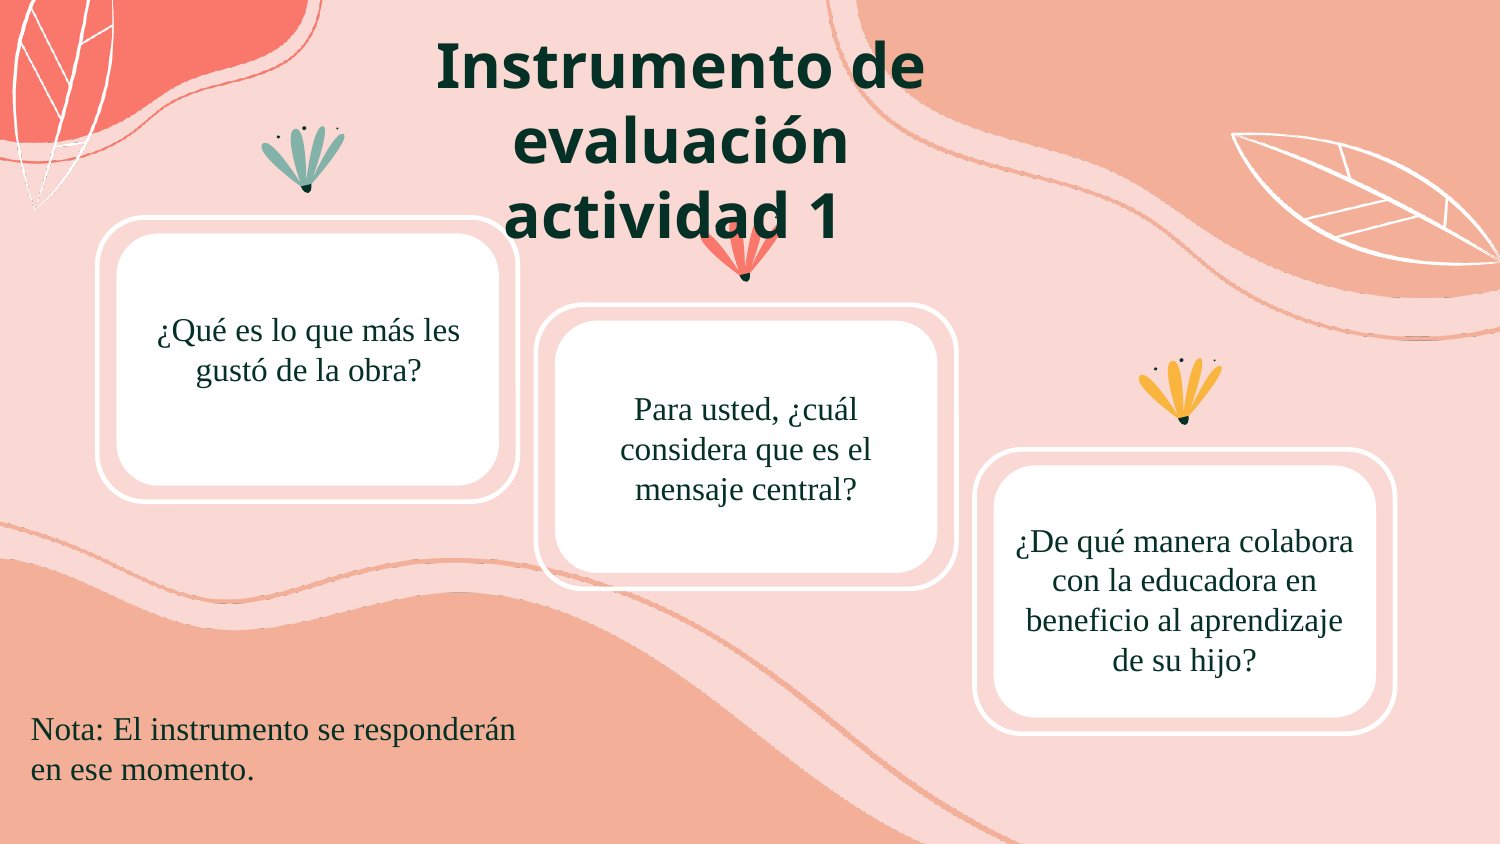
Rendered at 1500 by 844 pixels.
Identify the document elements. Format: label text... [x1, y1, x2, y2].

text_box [1230, 133, 1500, 266]
text_box [993, 465, 1377, 718]
text_box [116, 233, 499, 486]
text_box [555, 320, 938, 573]
subtitle ¿Qué es lo que más les gustó de la obra? [123, 277, 494, 405]
text_box [974, 449, 1396, 734]
picture [0, 0, 1500, 844]
title Instrumento de evaluación actividad 1 [403, 11, 960, 149]
text_box [535, 304, 957, 589]
text_box [97, 217, 518, 502]
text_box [1128, 341, 1242, 434]
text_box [251, 109, 364, 202]
subtitle ¿De qué manera colabora con la educadora en beneficio al aprendizaje de su hijo? [999, 527, 1370, 655]
subtitle Para usted, ¿cuál considera que es el mensaje central? [561, 376, 932, 504]
text_box Nota: El instrumento se responderán en ese momento. [15, 691, 572, 829]
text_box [689, 198, 803, 290]
